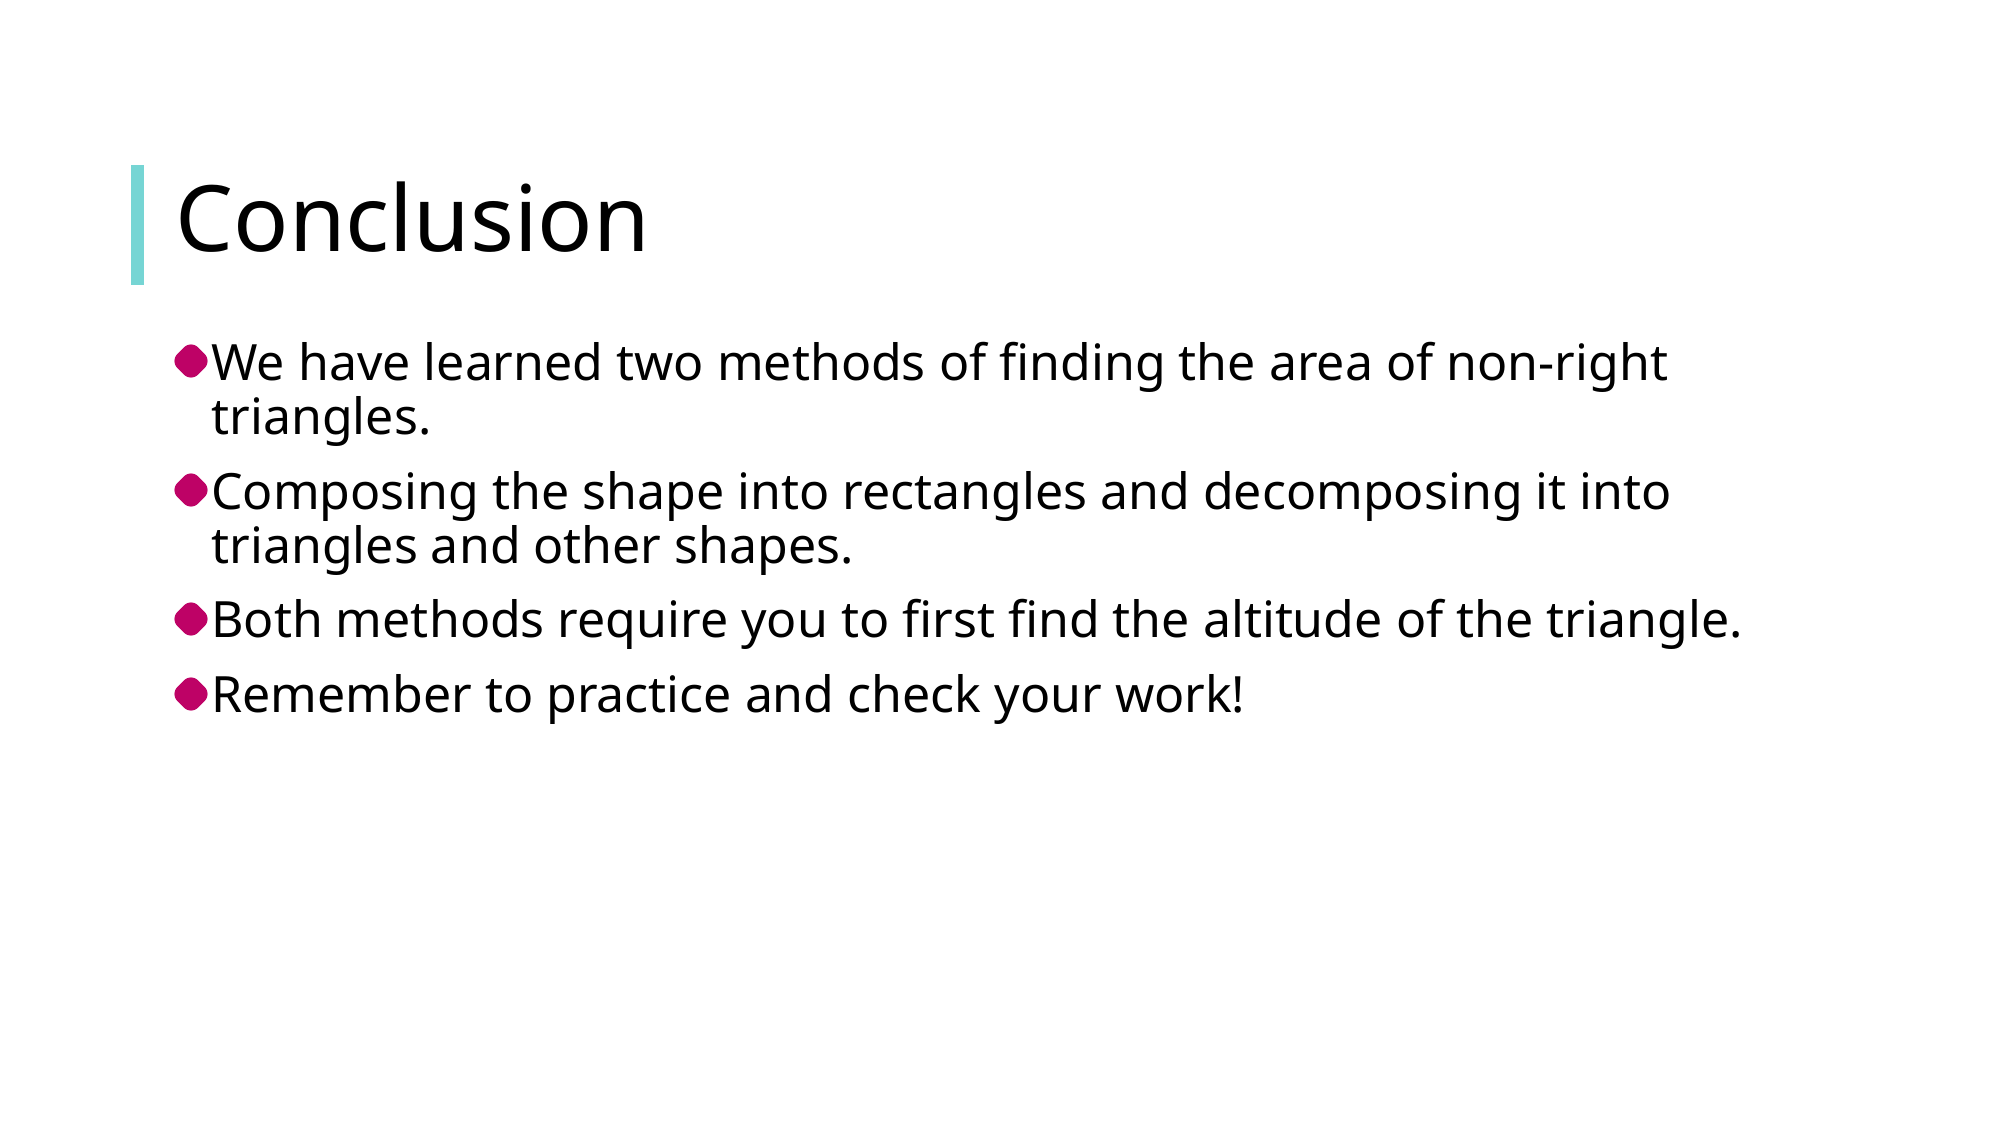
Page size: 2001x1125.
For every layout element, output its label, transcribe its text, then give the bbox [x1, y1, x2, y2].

picture [173, 472, 209, 508]
picture [173, 676, 209, 712]
title Conclusion [160, 165, 1886, 285]
list We have learned two methods of finding the area of non-right triangles. Composing the shape into rectangles and decomposing it into triangles and other shapes. Both methods require you to first find the altitude of the triangle. Remember to practice and check your work! [158, 329, 1884, 733]
picture [173, 343, 209, 379]
picture [173, 601, 209, 637]
